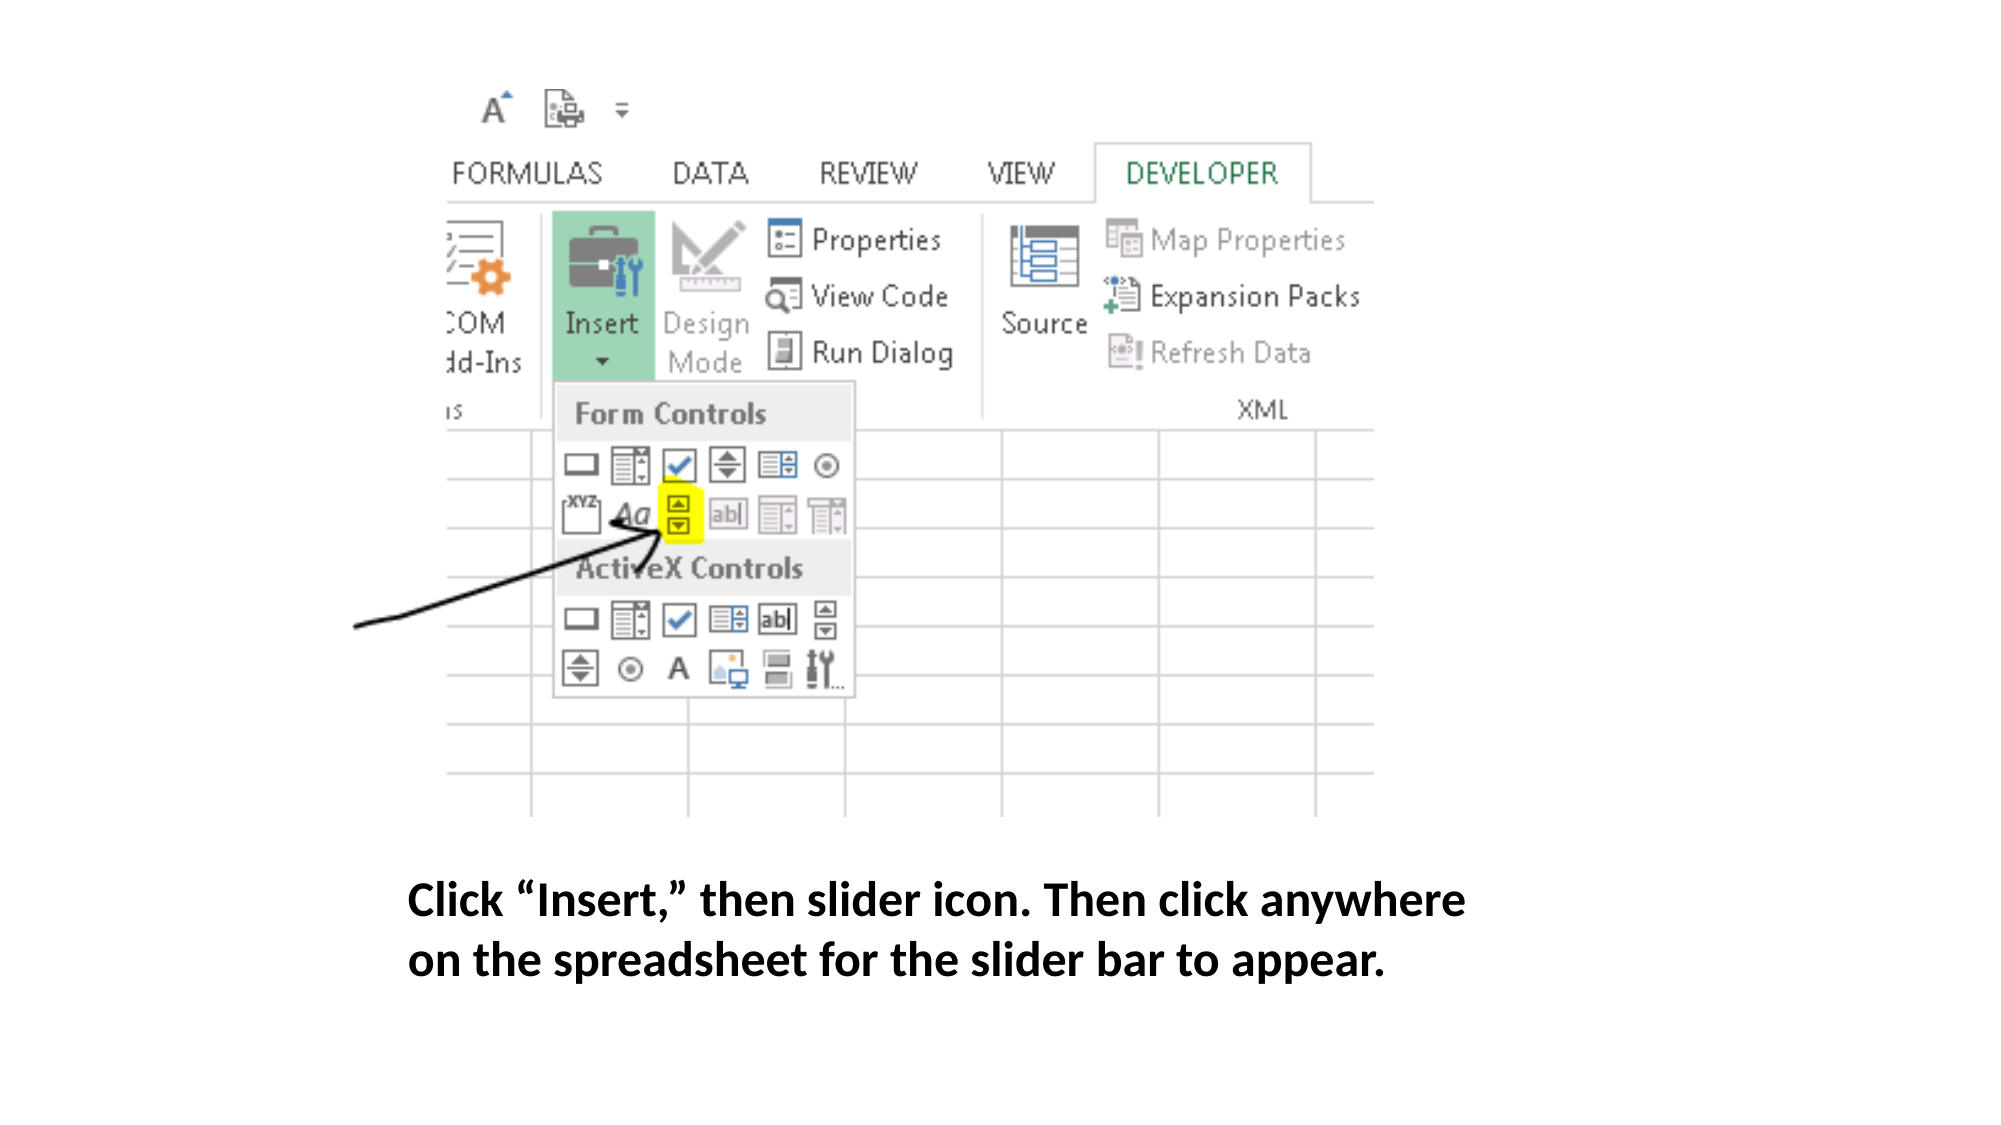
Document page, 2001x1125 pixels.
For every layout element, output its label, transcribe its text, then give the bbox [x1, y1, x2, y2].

text_box Click “Insert,” then slider icon. Then click anywhere on the spreadsheet for the slider bar to appear. [393, 858, 1500, 994]
picture [352, 89, 1374, 817]
